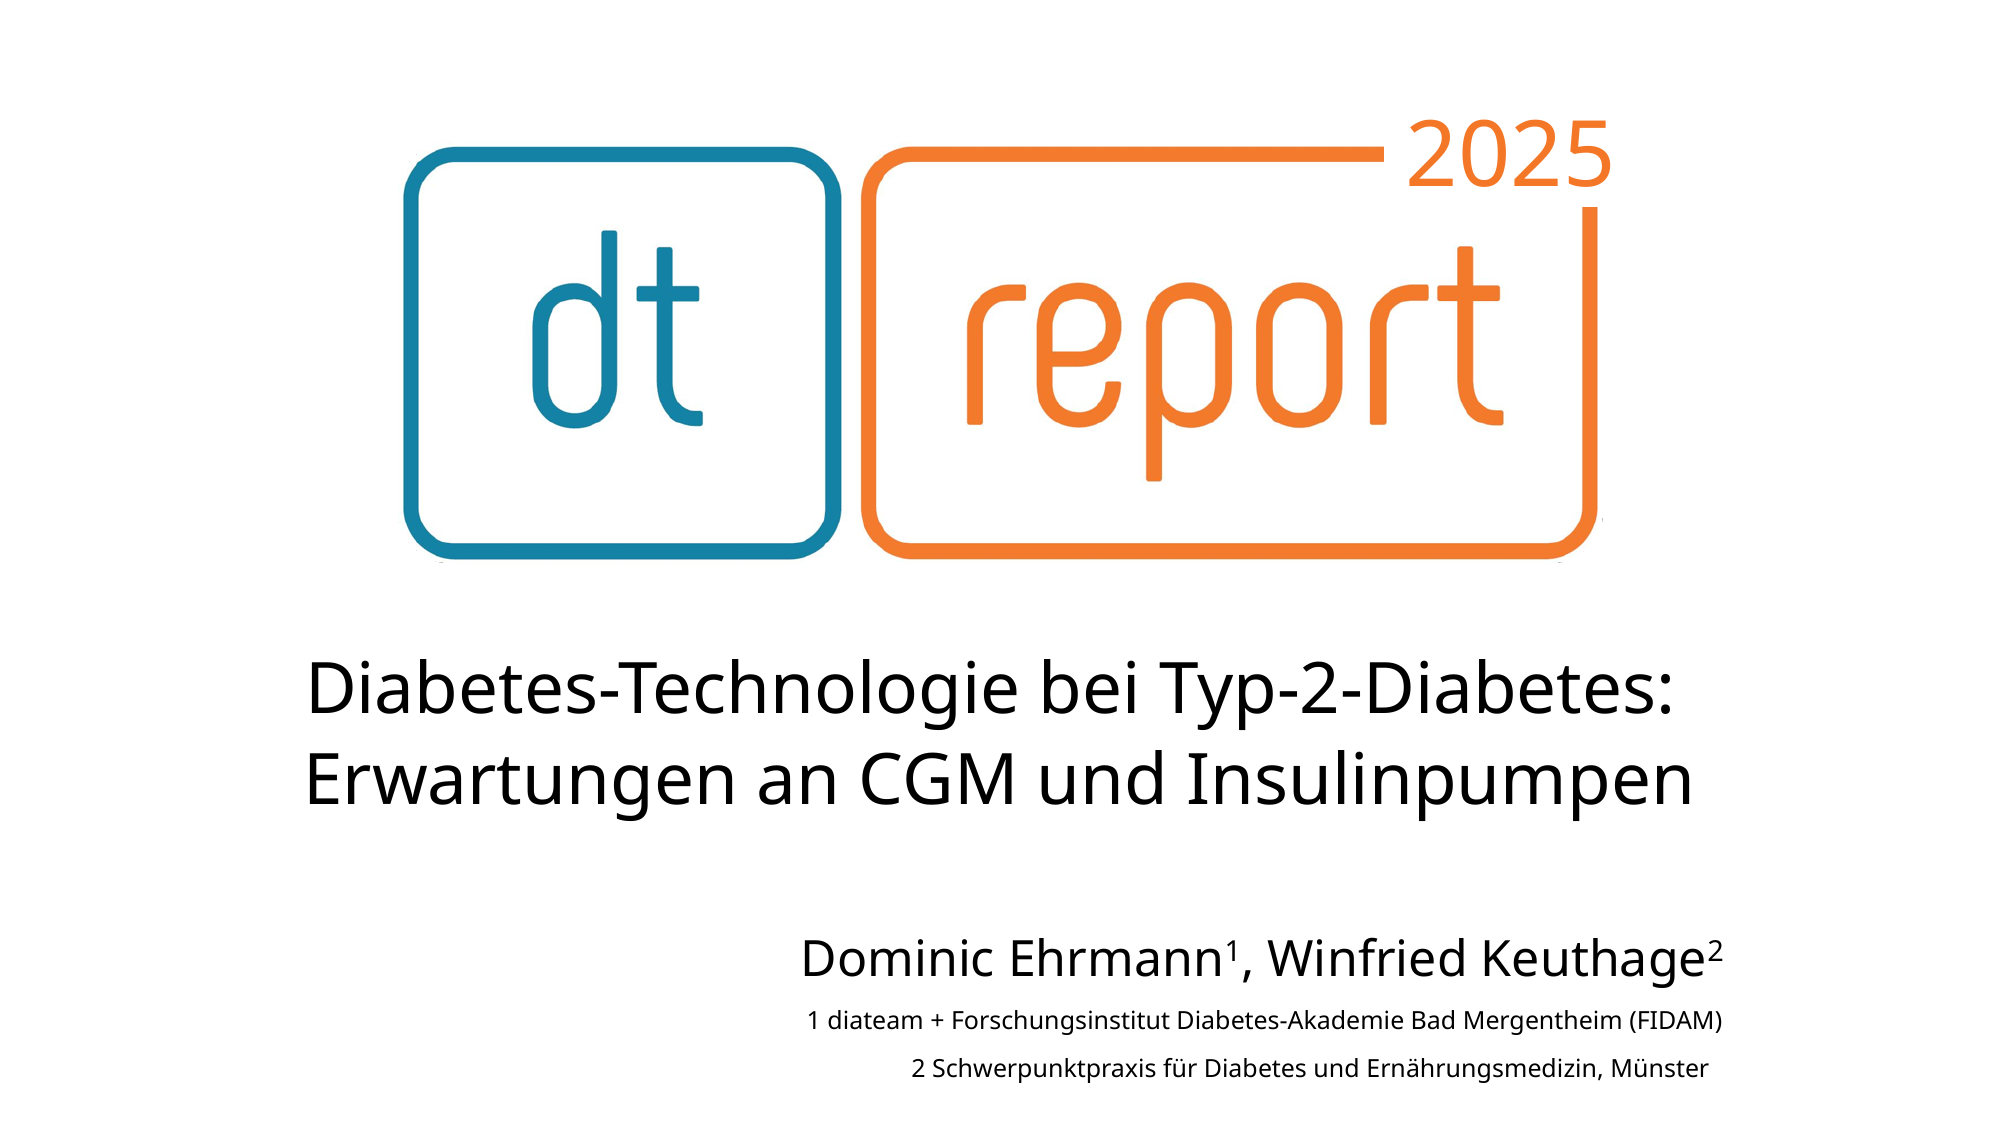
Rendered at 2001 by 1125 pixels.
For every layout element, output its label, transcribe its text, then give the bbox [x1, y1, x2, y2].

picture [397, 141, 1603, 563]
text_box Dominic Ehrmann1, Winfried Keuthage2 1 diateam + Forschungsinstitut Diabetes-Akademie Bad Mergentheim (FIDAM) 2 Schwerpunktpraxis für Diabetes und Ernährungsmedizin, Münster [238, 925, 1739, 1125]
subtitle Diabetes-Technologie bei Typ-2-Diabetes: Erwartungen an CGM und Insulinpumpen [249, 644, 1750, 891]
